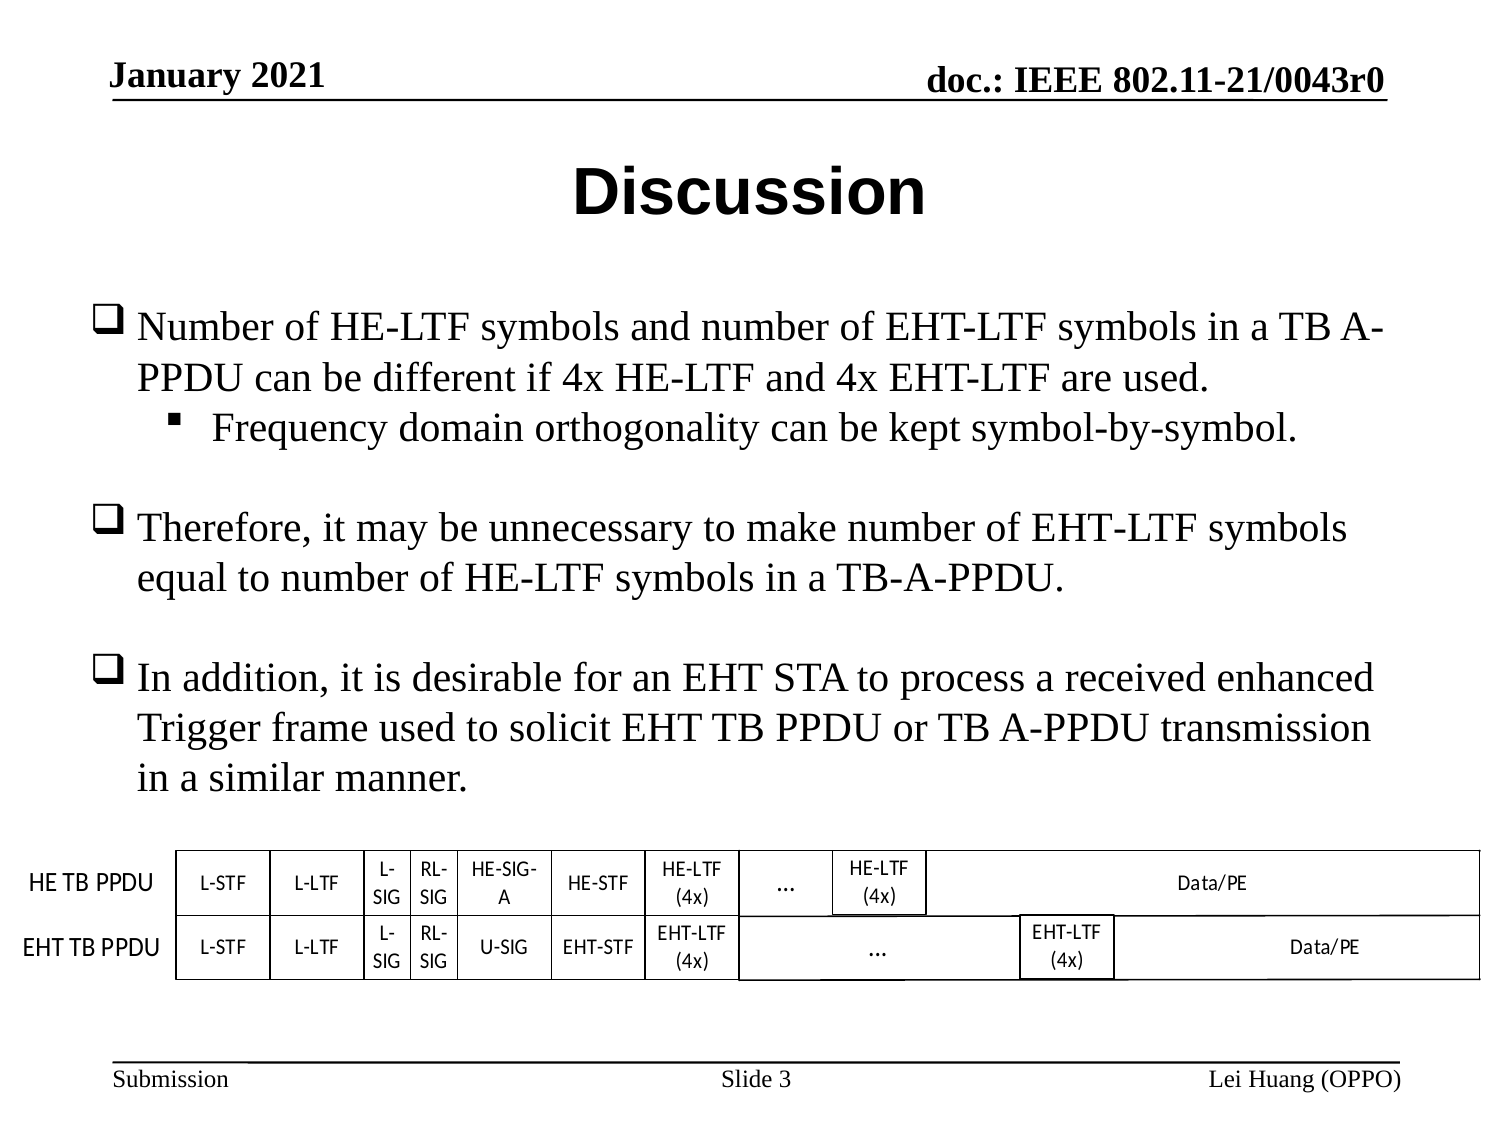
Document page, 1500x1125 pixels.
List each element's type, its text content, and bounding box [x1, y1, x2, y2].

footer Lei Huang (OPPO) [949, 1061, 1402, 1093]
slide_number Slide 3 [712, 1061, 800, 1093]
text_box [0, 811, 1500, 1023]
title Discussion [112, 112, 1388, 263]
text_box Number of HE-LTF symbols and number of EHT-LTF symbols in a TB A-PPDU can be different if 4x HE-LTF and 4x EHT-LTF are used. Frequency domain orthogonality can be kept symbol-by-symbol. Therefore, it may be unnecessary to make number of EHT-LTF symbols equal to number of HE-LTF symbols in a TB-A-PPDU. In addition, it is desirable for an EHT STA to process a received enhanced Trigger frame used to solicit EHT TB PPDU or TB A-PPDU transmission in a similar manner. [74, 291, 1425, 807]
